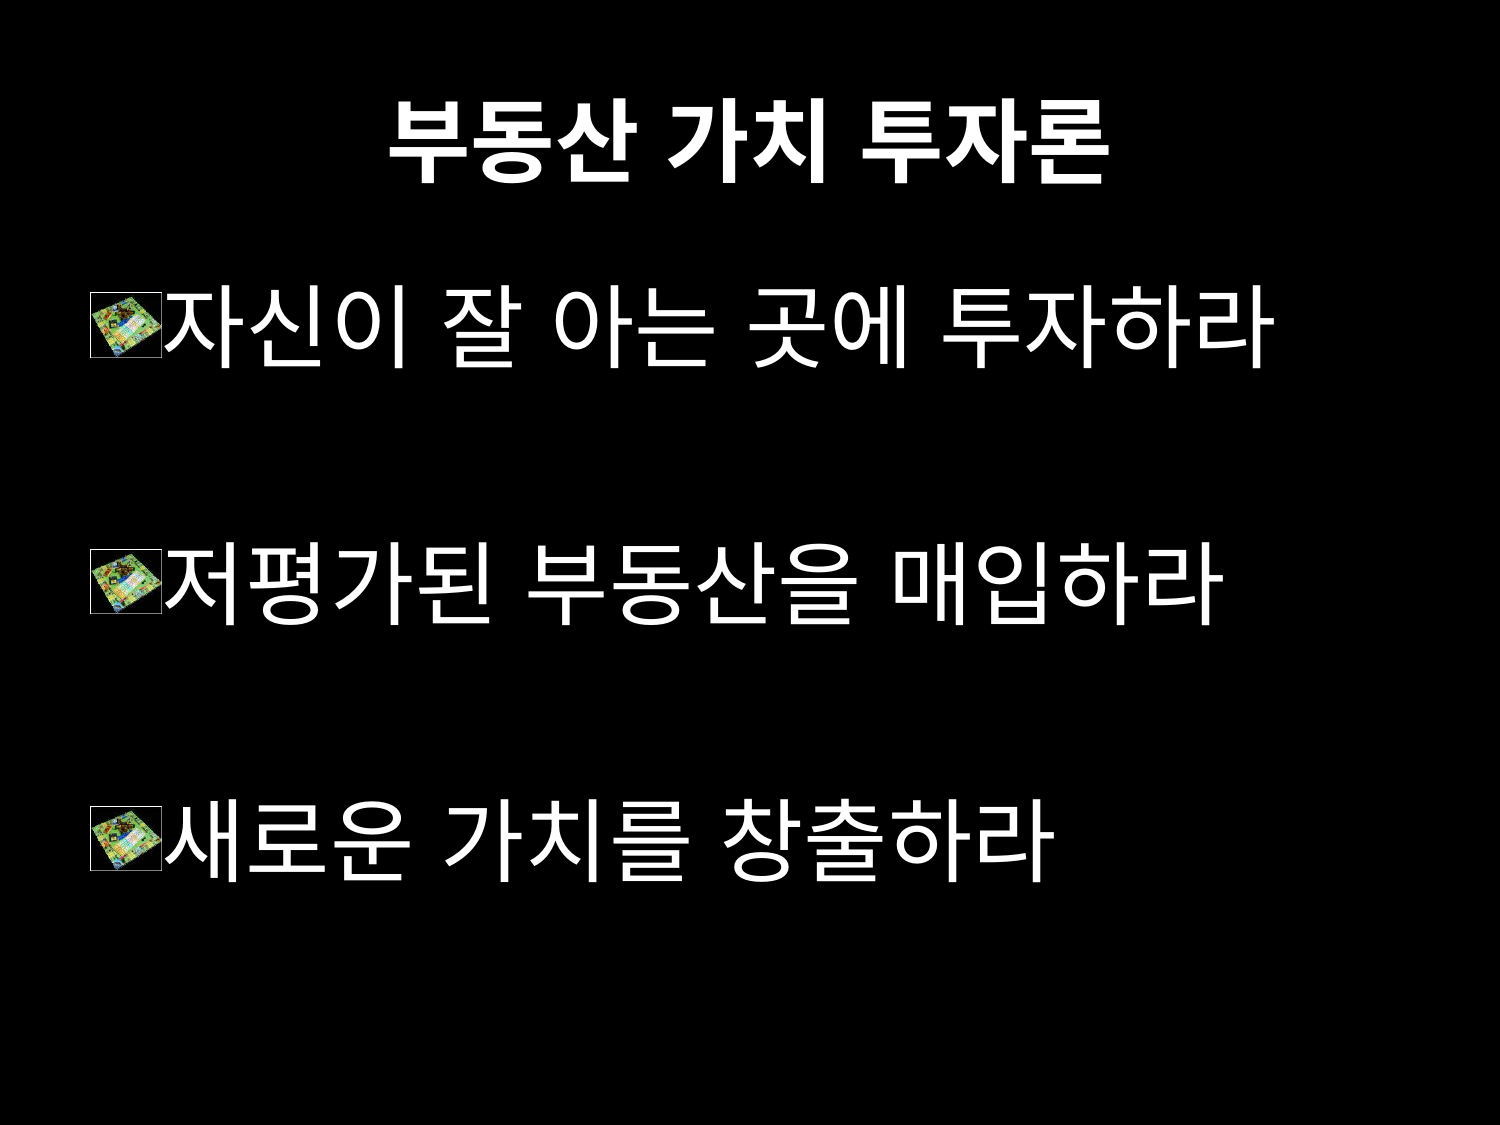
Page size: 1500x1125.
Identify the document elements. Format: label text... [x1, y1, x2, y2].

picture [90, 806, 162, 871]
picture [90, 549, 162, 614]
list 자신이 잘 아는 곳에 투자하라 저평가된 부동산을 매입하라 새로운 가치를 창출하라 [75, 262, 1425, 1005]
title 부동산 가치 투자론 [75, 45, 1425, 233]
picture [90, 292, 162, 358]
